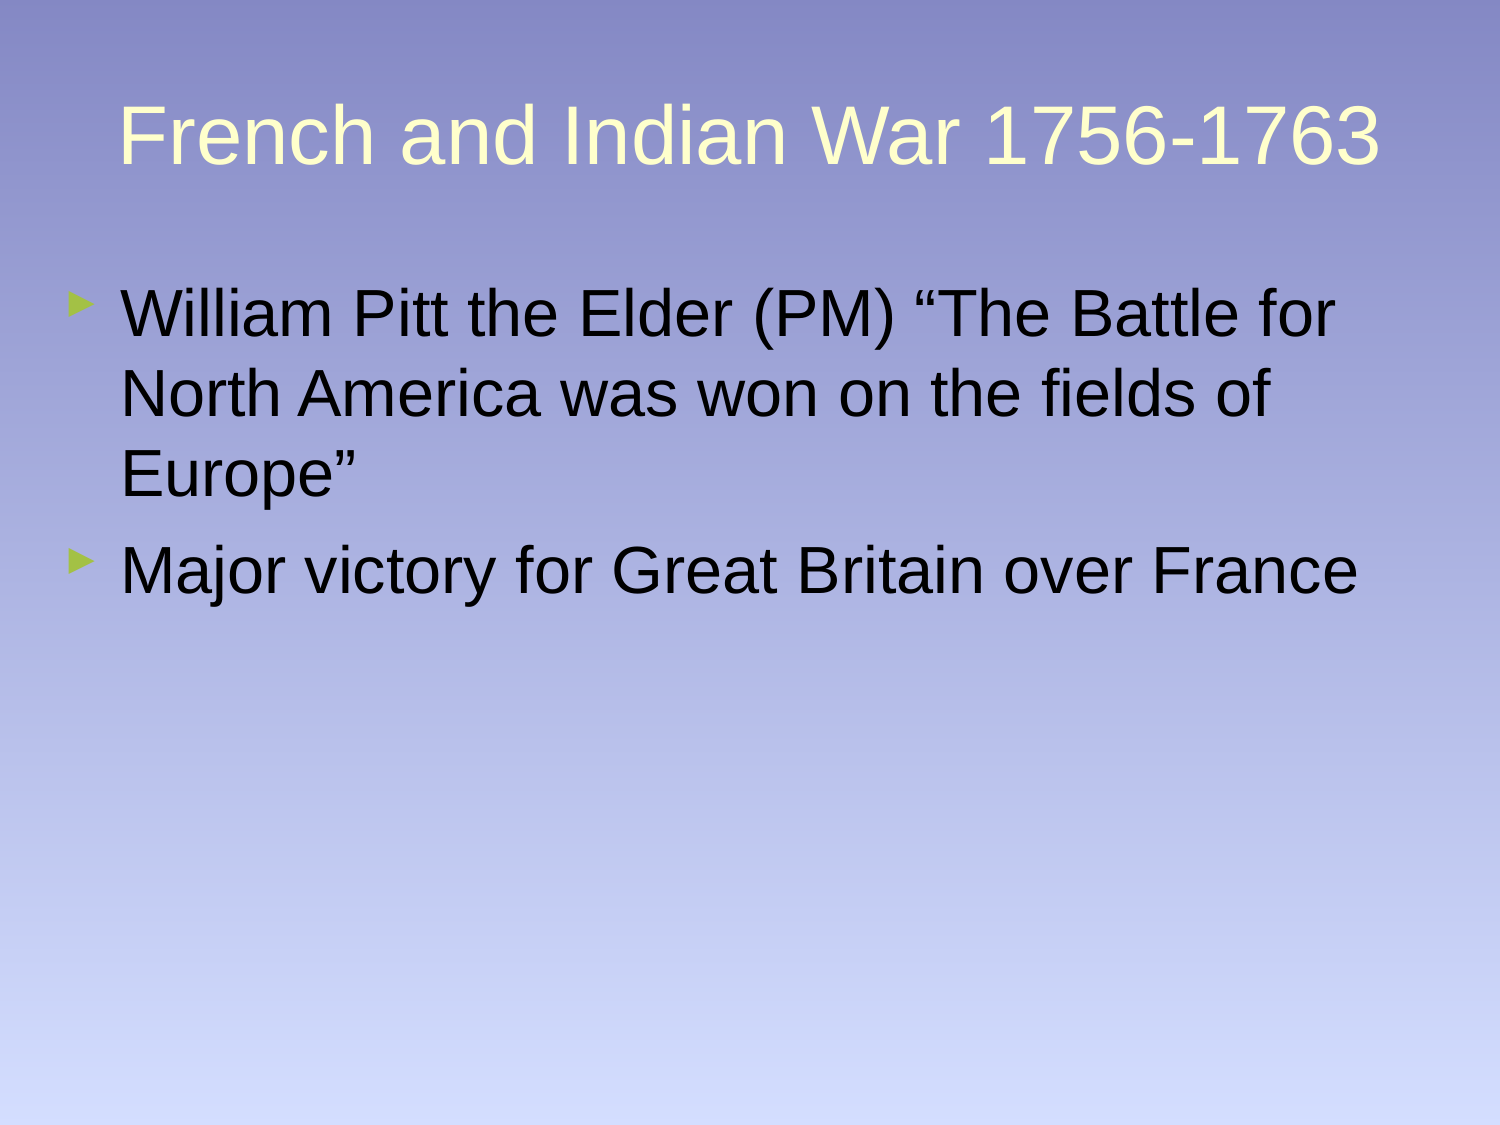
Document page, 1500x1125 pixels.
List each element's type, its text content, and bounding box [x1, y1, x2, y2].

title French and Indian War 1756-1763 [49, 37, 1451, 225]
list William Pitt the Elder (PM) “The Battle for North America was won on the fields of Europe” Major victory for Great Britain over France [49, 262, 1451, 1001]
